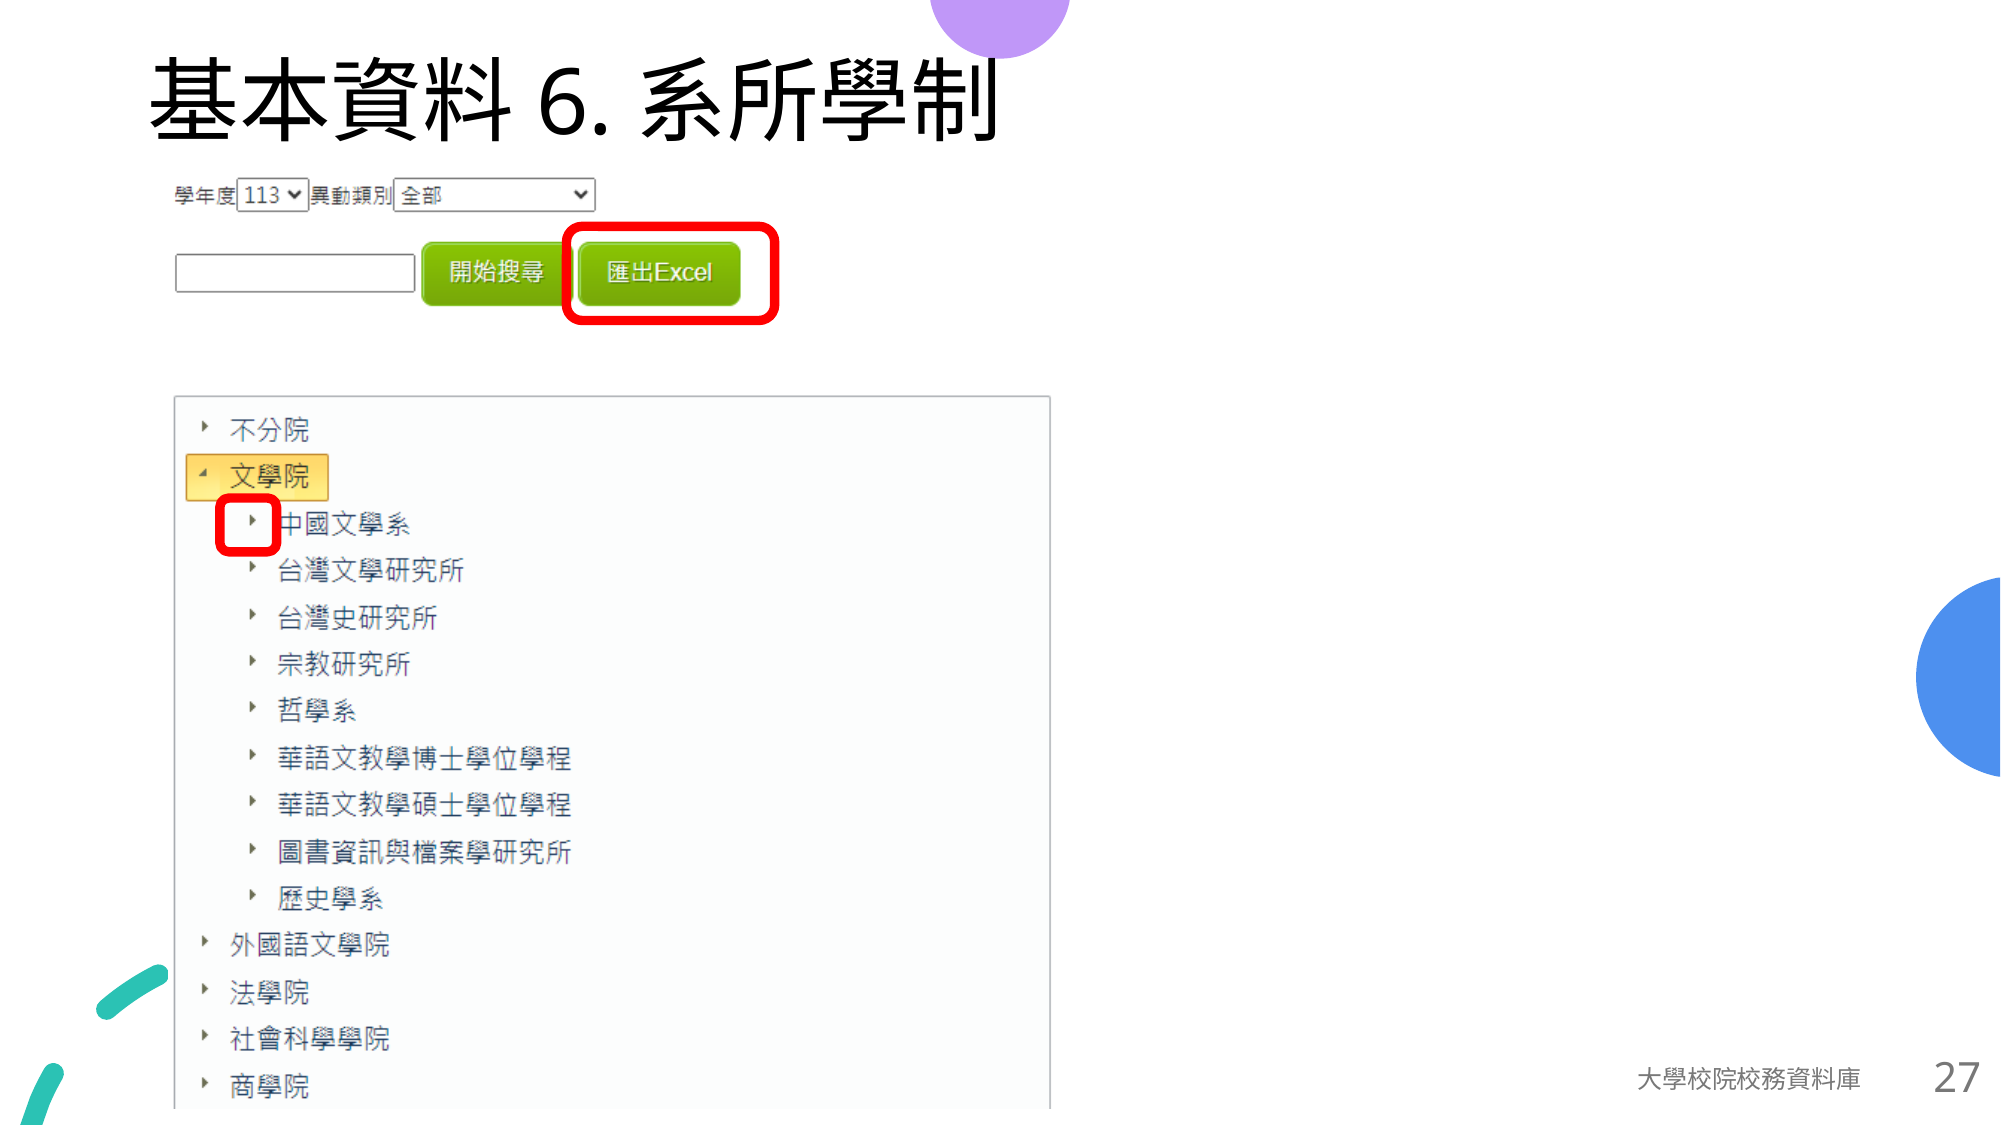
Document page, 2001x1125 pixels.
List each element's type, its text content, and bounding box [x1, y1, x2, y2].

footer 大學校院校務資料庫 [1067, 1048, 1880, 1109]
title 基本資料6.系所學制 [137, 50, 1863, 292]
slide_number 27 [1899, 1048, 2000, 1109]
picture [167, 162, 1067, 1110]
